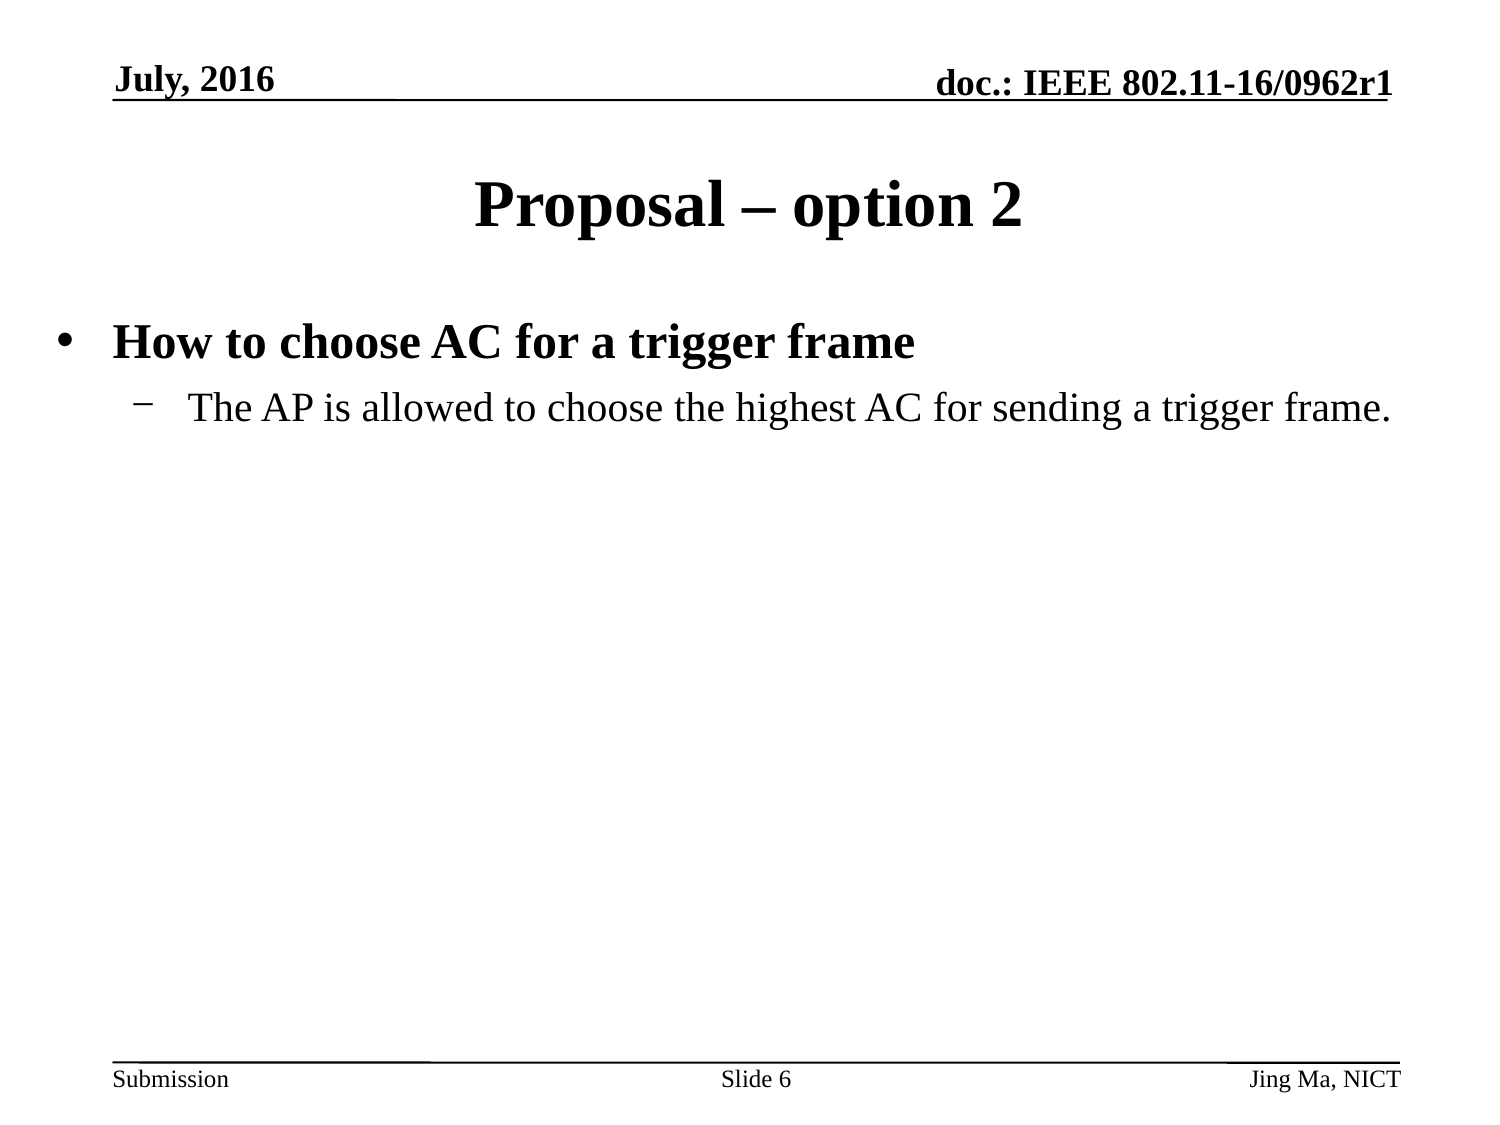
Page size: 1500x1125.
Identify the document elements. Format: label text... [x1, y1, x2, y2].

list How to choose AC for a trigger frame The AP is allowed to choose the highest AC for sending a trigger frame. [41, 301, 1500, 941]
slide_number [114, 54, 493, 100]
slide_number Slide 6 [712, 1061, 800, 1123]
footer Jing Ma, NICT [1081, 1061, 1402, 1093]
title Proposal – option 2 [112, 112, 1388, 288]
